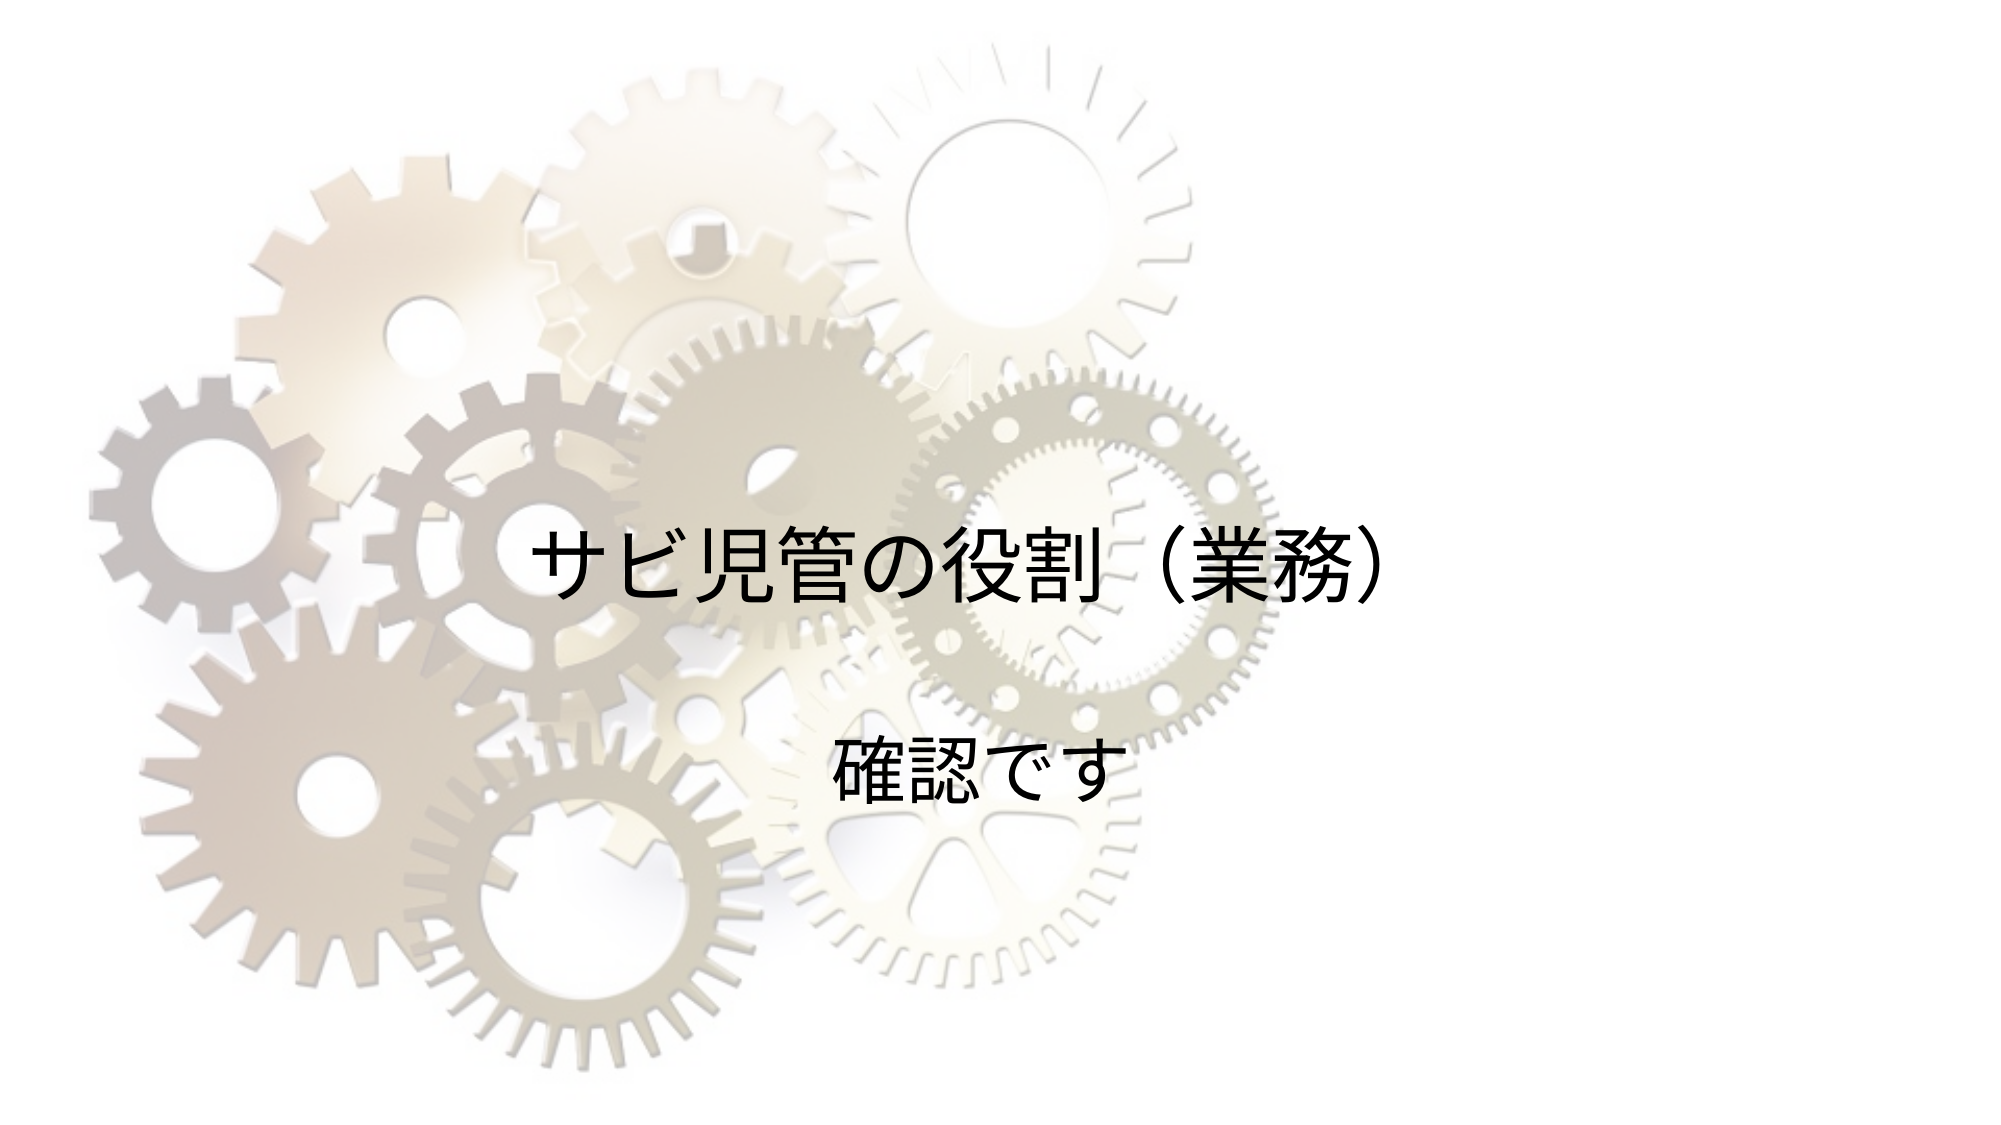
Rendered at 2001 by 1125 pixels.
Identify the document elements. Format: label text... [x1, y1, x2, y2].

title サビ児管の役割（業務） [324, 466, 1639, 657]
text_box 確認です [700, 715, 1264, 821]
